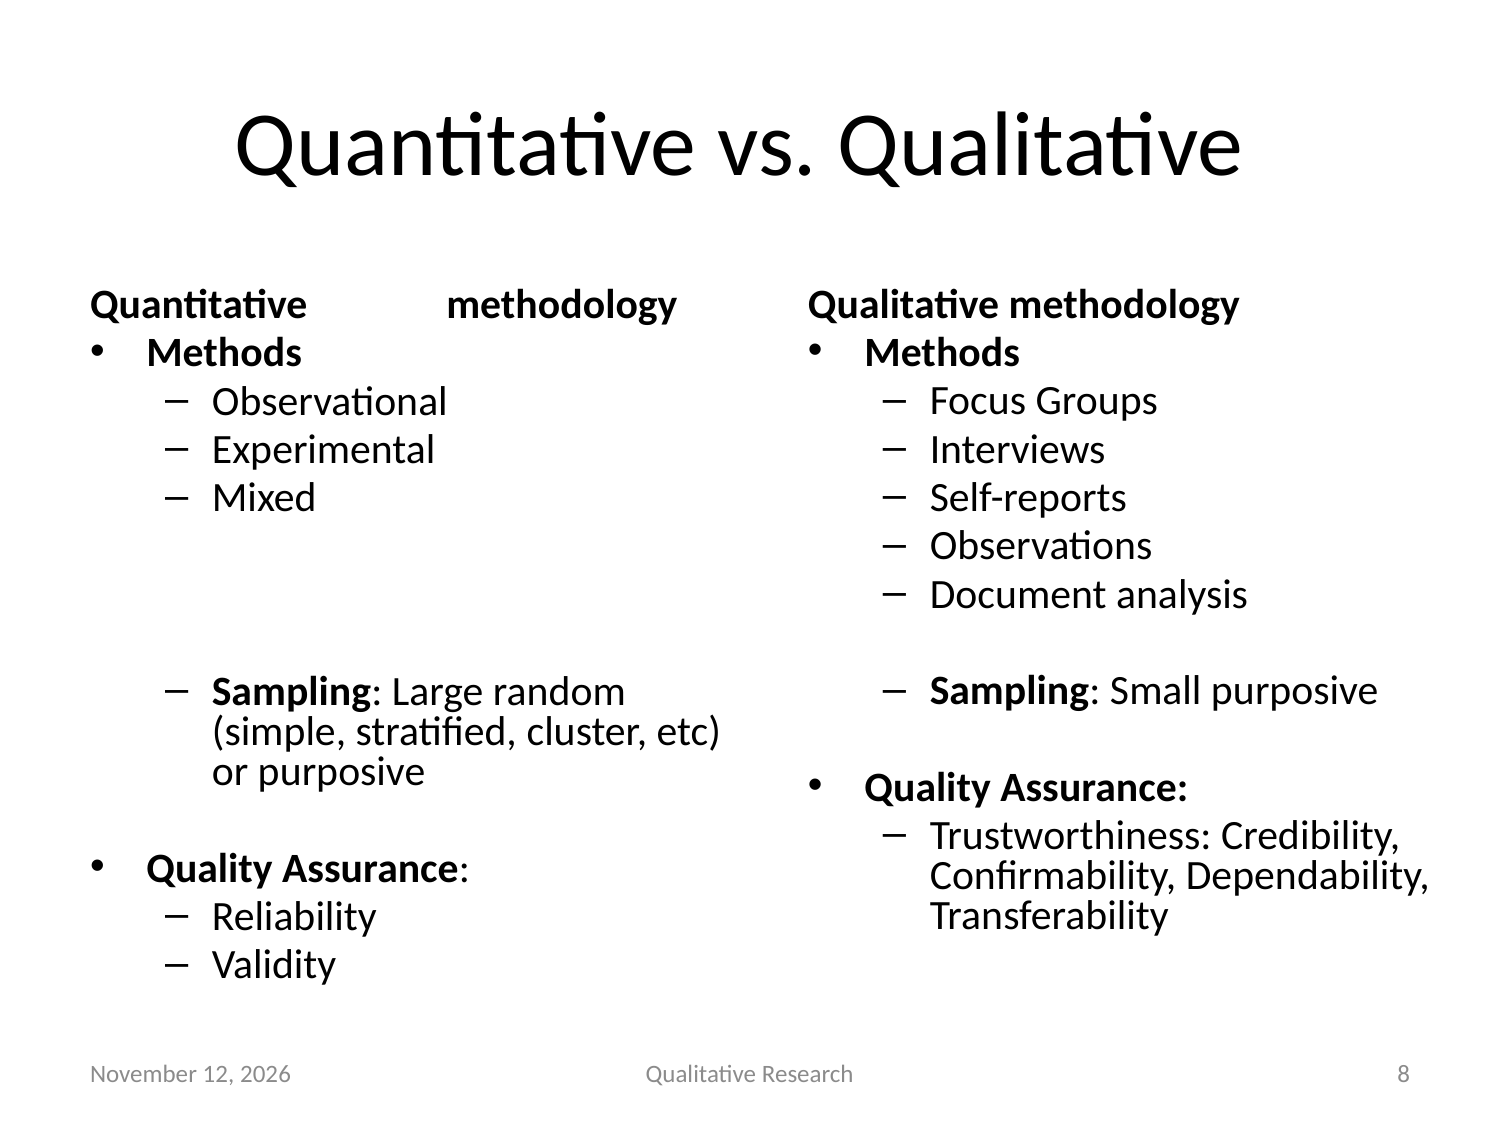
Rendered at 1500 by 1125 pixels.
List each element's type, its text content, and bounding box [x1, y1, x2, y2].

slide_number October-15 [75, 1042, 425, 1103]
title Quantitative vs. Qualitative [75, 45, 1425, 233]
text_box Qualitative methodology Methods Focus Groups Interviews Self-reports Observations Document analysis Sampling: Small purposive Quality Assurance: Trustworthiness: Credibility, Confirmability, Dependability, Transferability [793, 278, 1456, 1066]
slide_number 8 [1074, 1042, 1425, 1103]
text_box Quantitative methodology Methods Observational Experimental Mixed Sampling: Large random (simple, stratified, cluster, etc) or purposive Quality Assurance: Reliability Validity [74, 278, 750, 1004]
footer Qualitative Research [512, 1042, 988, 1103]
